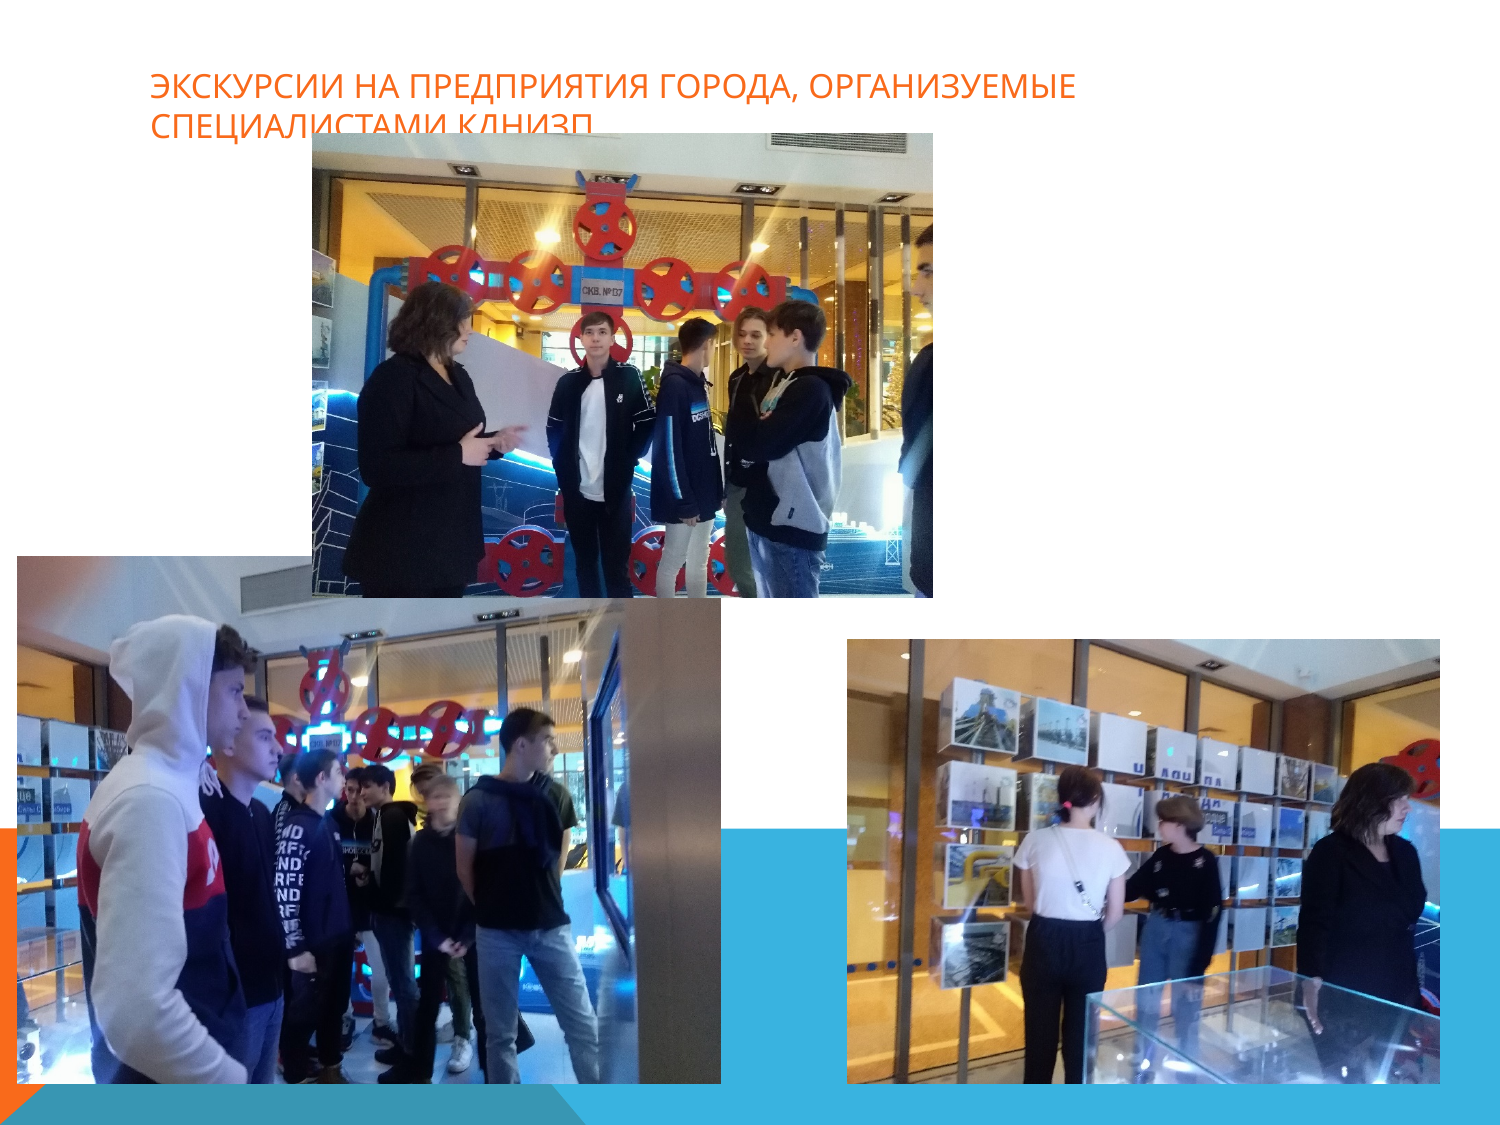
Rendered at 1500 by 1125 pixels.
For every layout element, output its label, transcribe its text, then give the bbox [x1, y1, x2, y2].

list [312, 132, 933, 599]
picture [846, 639, 1440, 1084]
picture [17, 556, 721, 1084]
title Экскурсии на предприятия города, организуемые специалистами КДНиЗП [135, 60, 1369, 150]
